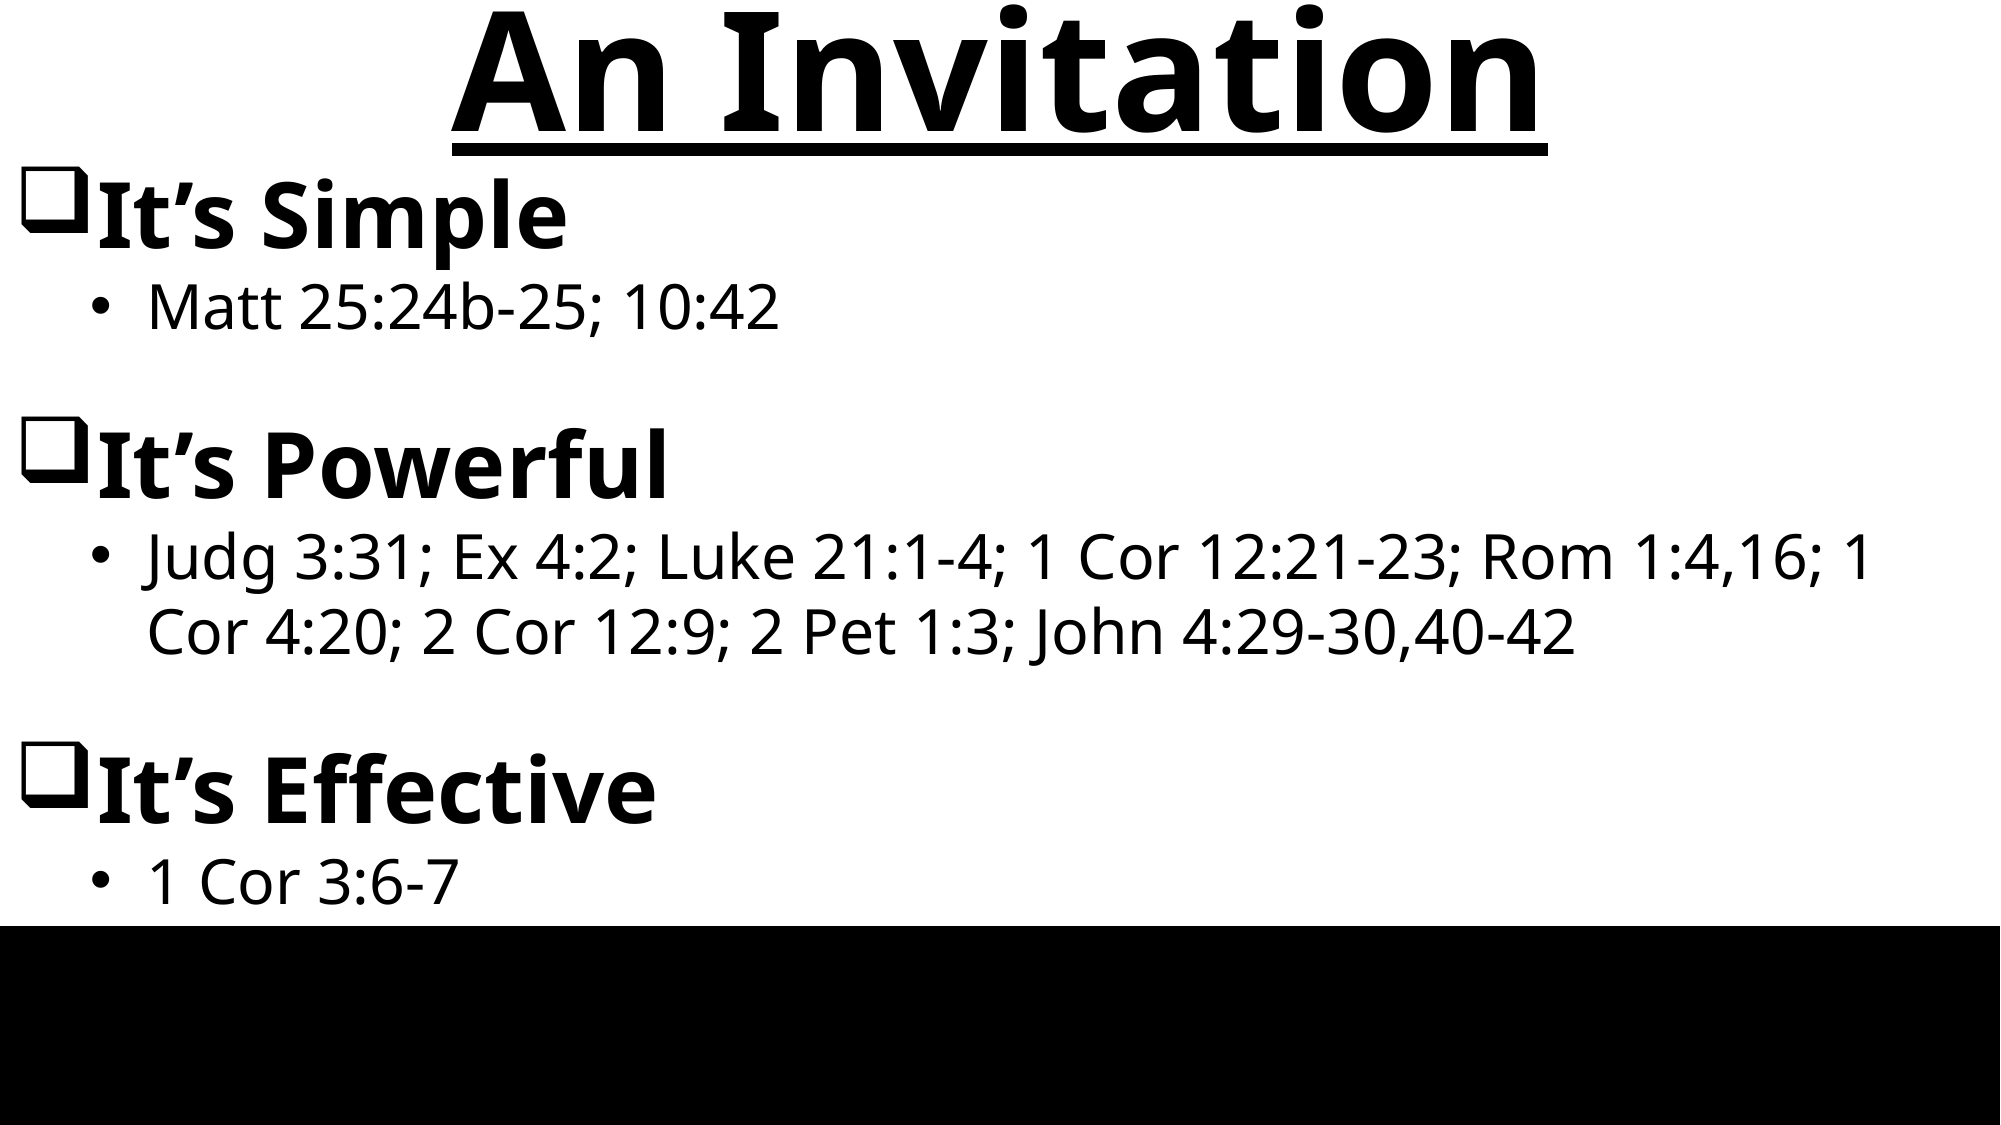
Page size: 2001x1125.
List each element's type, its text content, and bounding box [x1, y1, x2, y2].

text_box It’s Simple Matt 25:24b-25; 10:42 It’s Powerful Judg 3:31; Ex 4:2; Luke 21:1-4; 1 Cor 12:21-23; Rom 1:4,16; 1 Cor 4:20; 2 Cor 12:9; 2 Pet 1:3; John 4:29-30,40-42 It’s Effective 1 Cor 3:6-7 [0, 149, 1960, 924]
text_box An Invitation [0, 0, 2000, 175]
text_box [0, 925, 2000, 1125]
